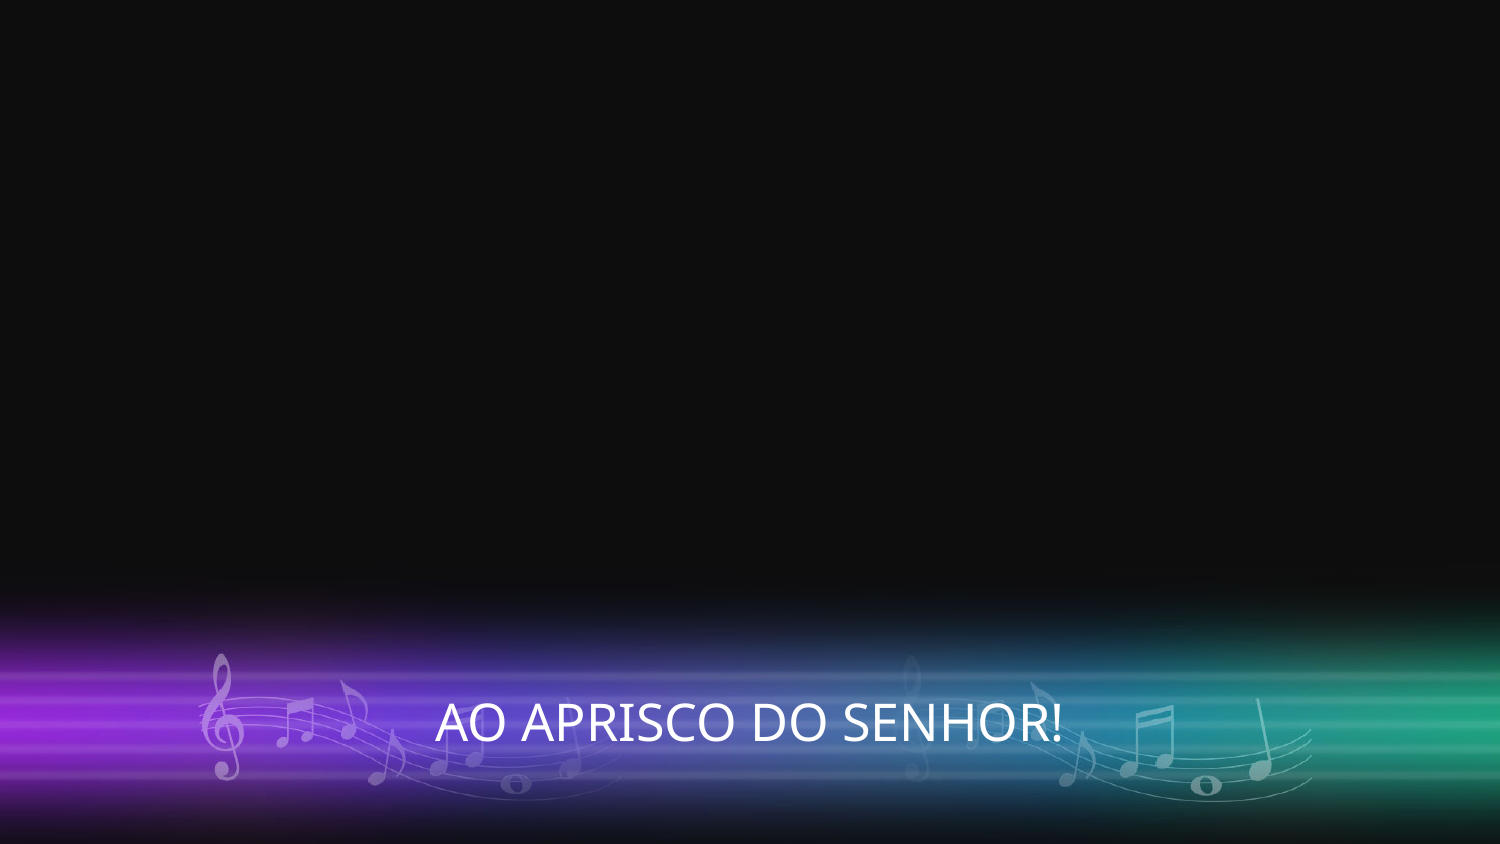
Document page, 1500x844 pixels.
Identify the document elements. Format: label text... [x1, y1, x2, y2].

text_box AO APRISCO DO SENHOR! [374, 682, 1125, 760]
picture [0, 0, 1500, 844]
